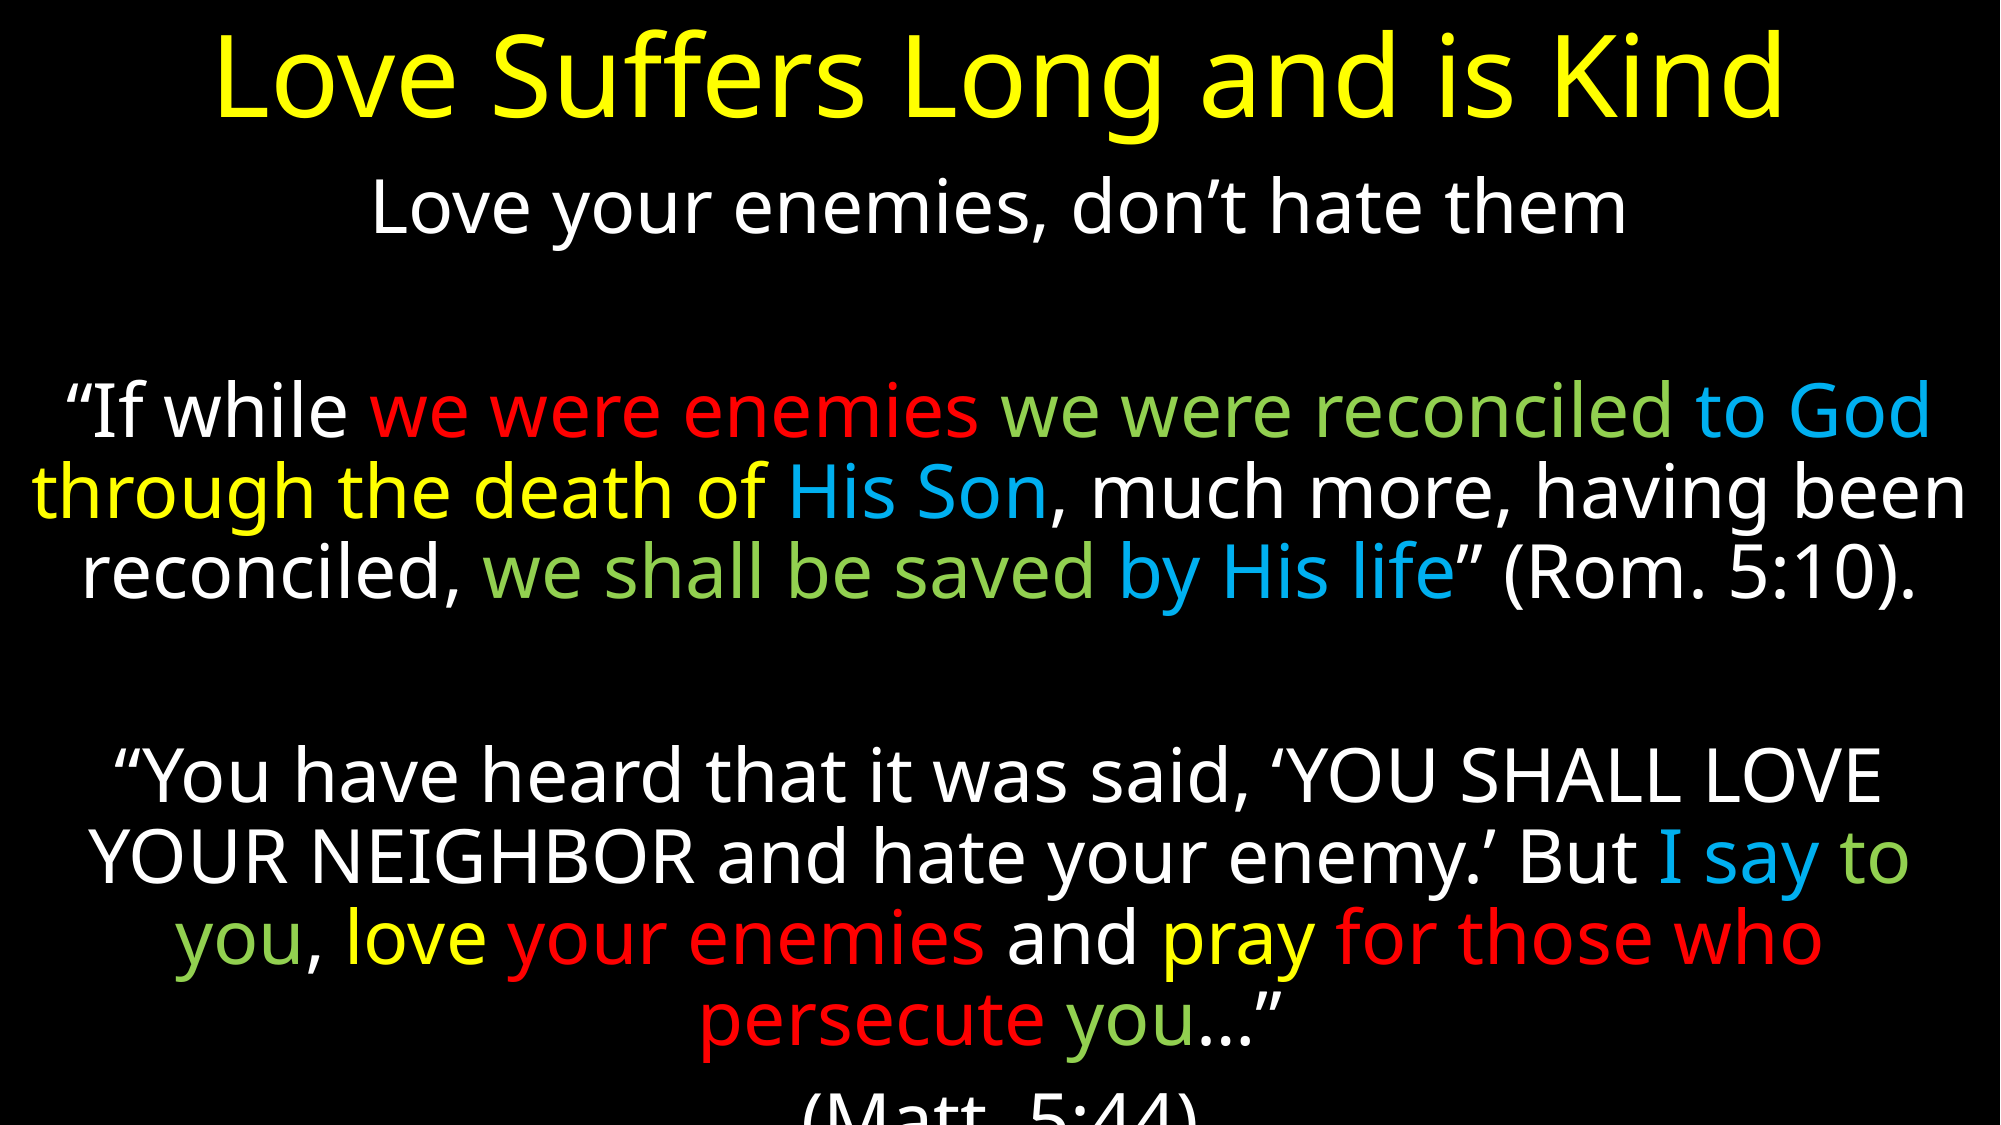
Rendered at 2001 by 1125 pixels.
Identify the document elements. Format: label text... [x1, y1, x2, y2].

list Love your enemies, don’t hate them “If while we were enemies we were reconciled to God through the death of His Son, much more, having been reconciled, we shall be saved by His life” (Rom. 5:10). “You have heard that it was said, ‘You shall love your neighbor and hate your enemy.’ But I say to you, love your enemies and pray for those who persecute you…” (Matt. 5:44) [0, 161, 2000, 1125]
title Love Suffers Long and is Kind [0, 0, 2000, 161]
